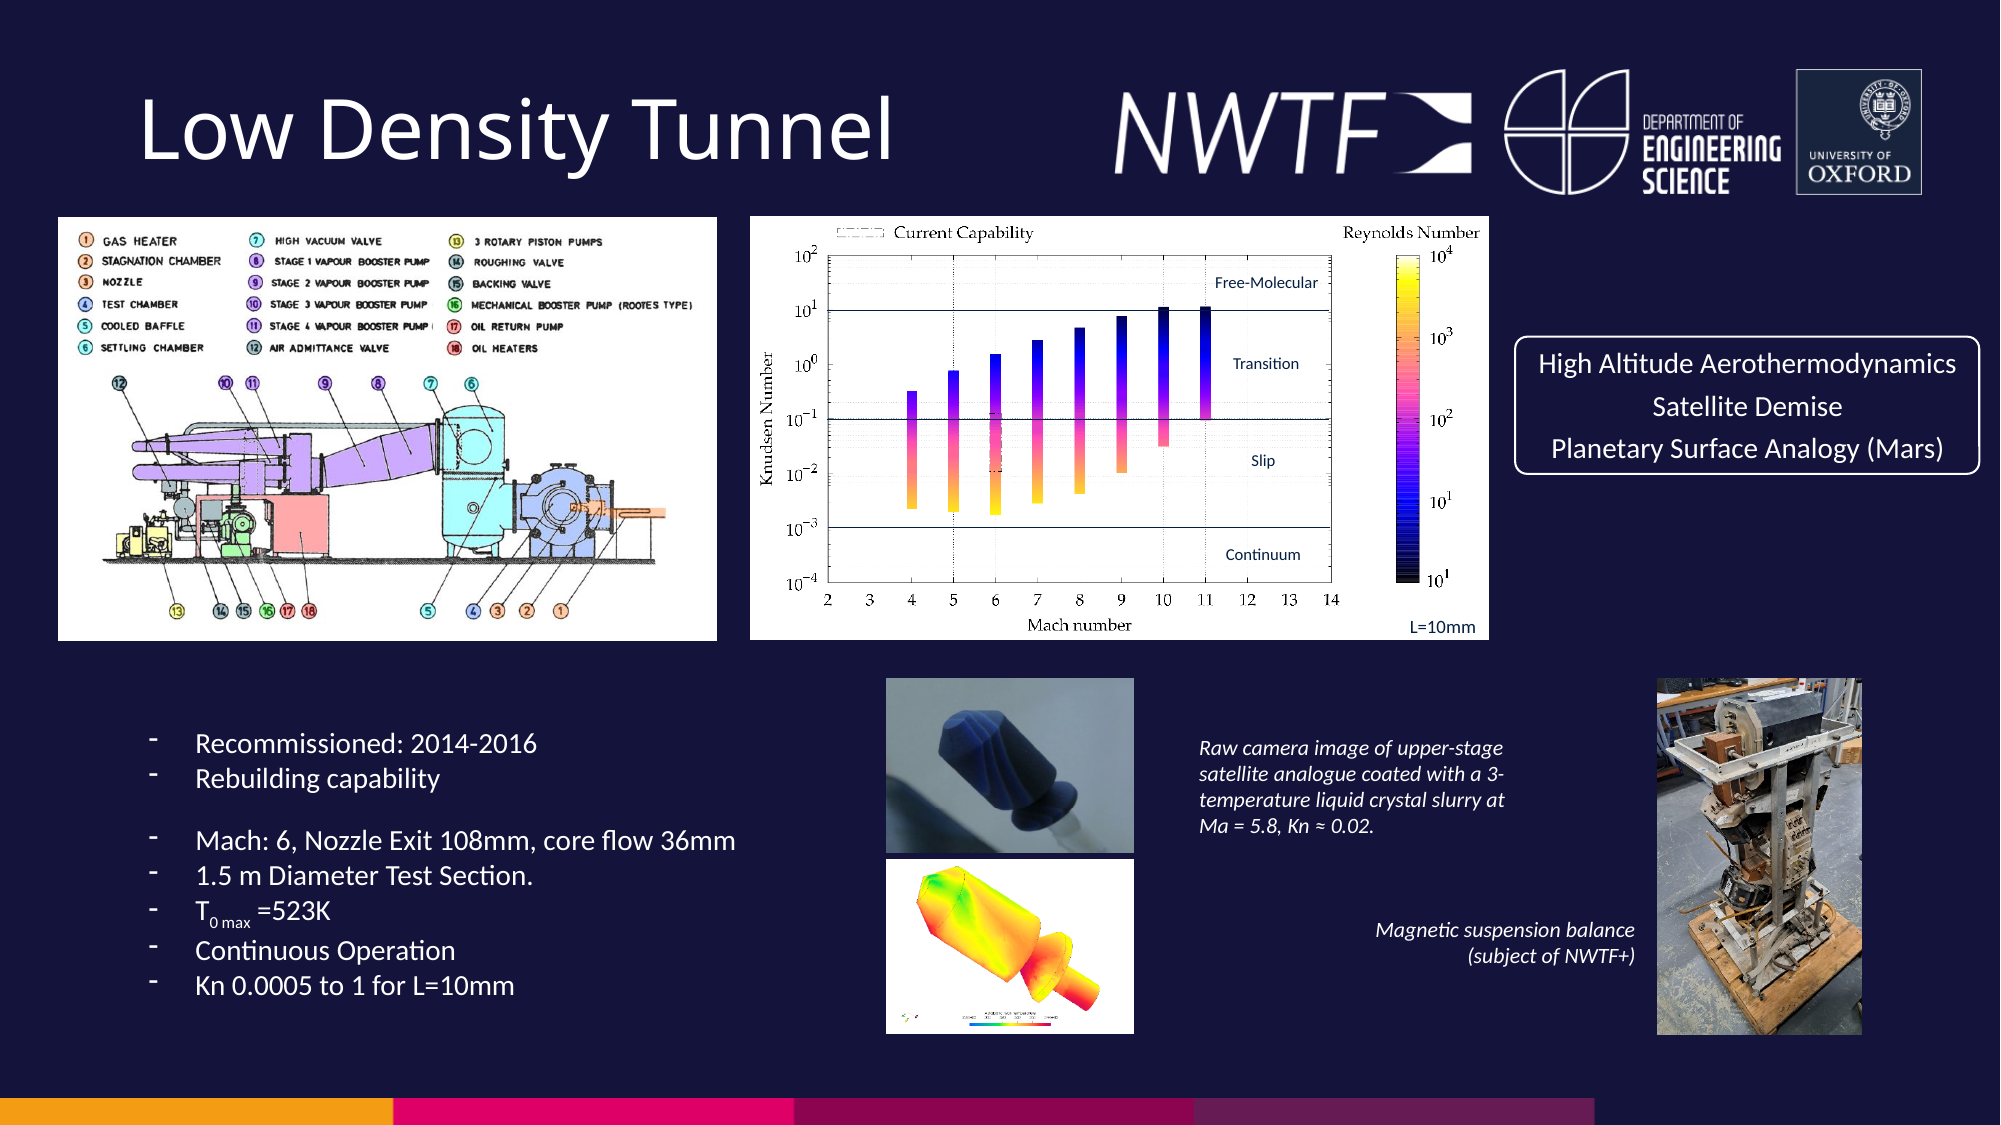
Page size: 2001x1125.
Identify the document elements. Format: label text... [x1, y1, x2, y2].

title Low Density Tunnel [137, 87, 1082, 237]
text_box Raw camera image of upper-stage satellite analogue coated with a 3-temperature liquid crystal slurry at Ma = 5.8, Kn ≈ 0.02. [1184, 725, 1521, 846]
picture [1657, 678, 1862, 1035]
text_box Magnetic suspension balance (subject of NWTF+) [1352, 908, 1651, 976]
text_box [1485, 336, 2000, 474]
picture [885, 678, 1134, 853]
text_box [750, 216, 1492, 645]
picture [0, 1098, 2000, 1125]
picture [58, 216, 717, 641]
picture [1504, 69, 1922, 196]
text_box Recommissioned: 2014-2016 Rebuilding capability Mach: 6, Nozzle Exit 108mm, core flow 36mm 1.5 m Diameter Test Section. T0 max =523K Continuous Operation Kn 0.0005 to 1 for L=10mm [58, 694, 791, 1049]
picture [885, 859, 1134, 1035]
